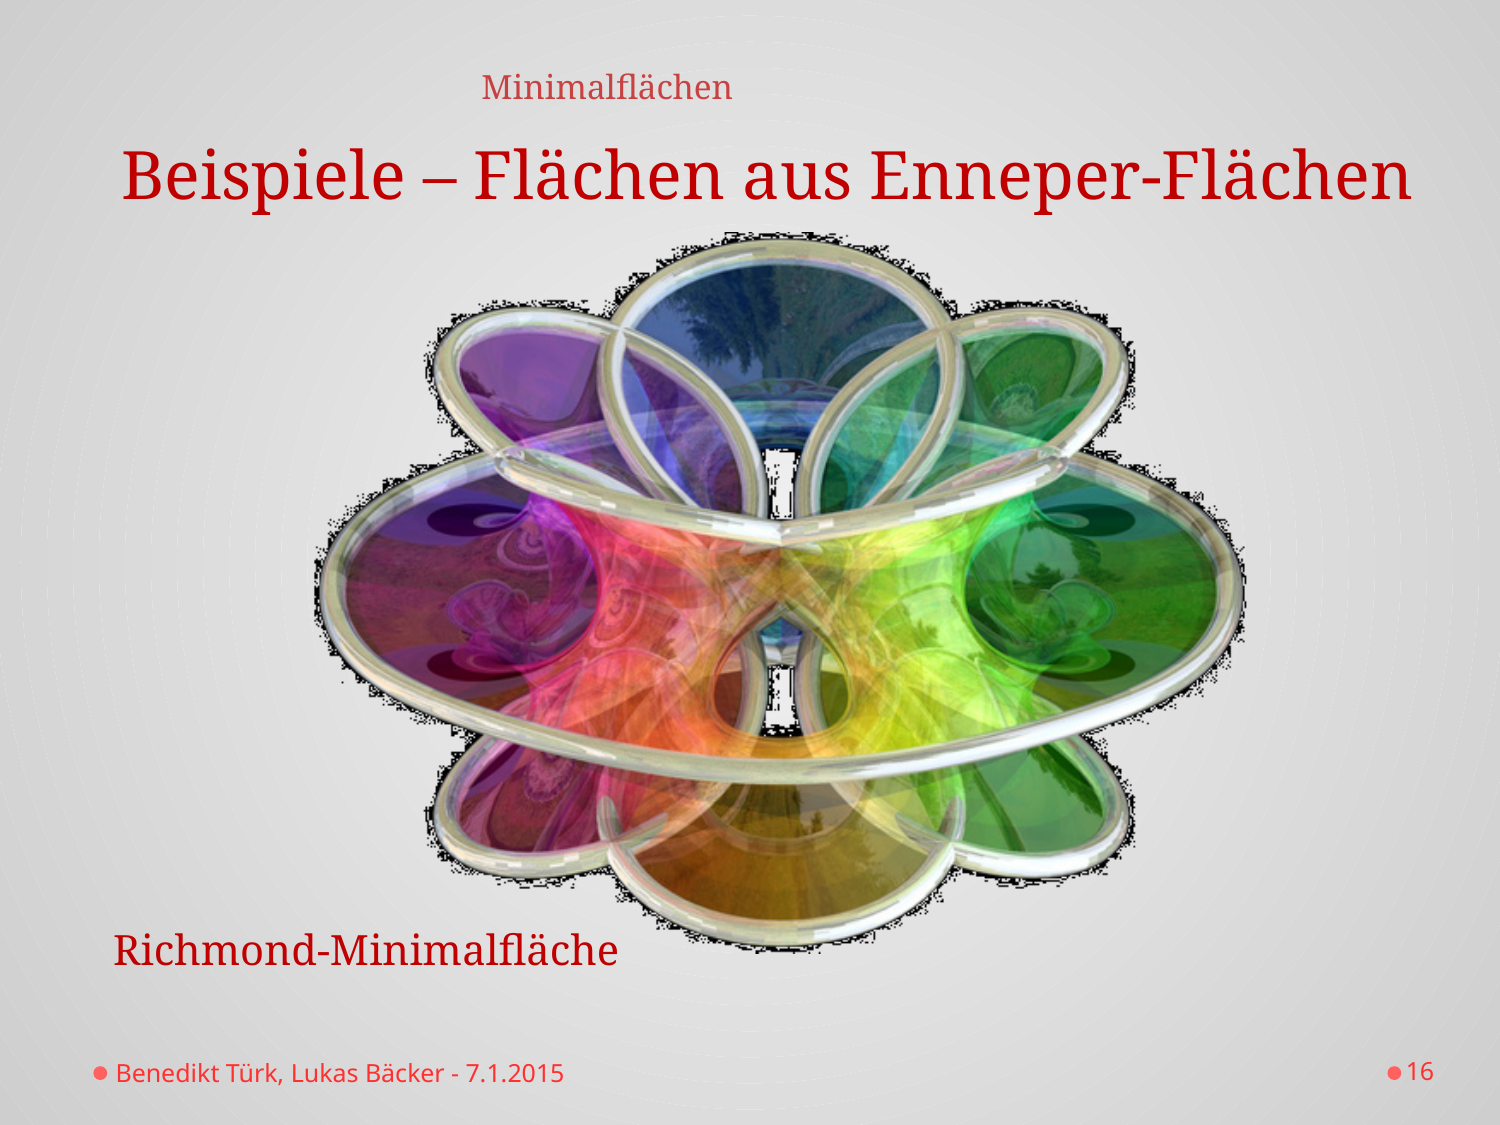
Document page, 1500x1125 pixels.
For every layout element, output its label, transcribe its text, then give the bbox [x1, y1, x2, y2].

text_box Richmond-Minimalfläche [98, 916, 635, 981]
slide_number 16 [1401, 1042, 1494, 1103]
footer Benedikt Türk, Lukas Bäcker - 7.1.2015 [108, 1042, 632, 1103]
picture [300, 232, 1262, 955]
text_box Klassen von Flächen - Minimalflächen [466, 30, 1069, 114]
text_box Beispiele – Flächen aus Enneper-Flächen [106, 125, 1430, 221]
